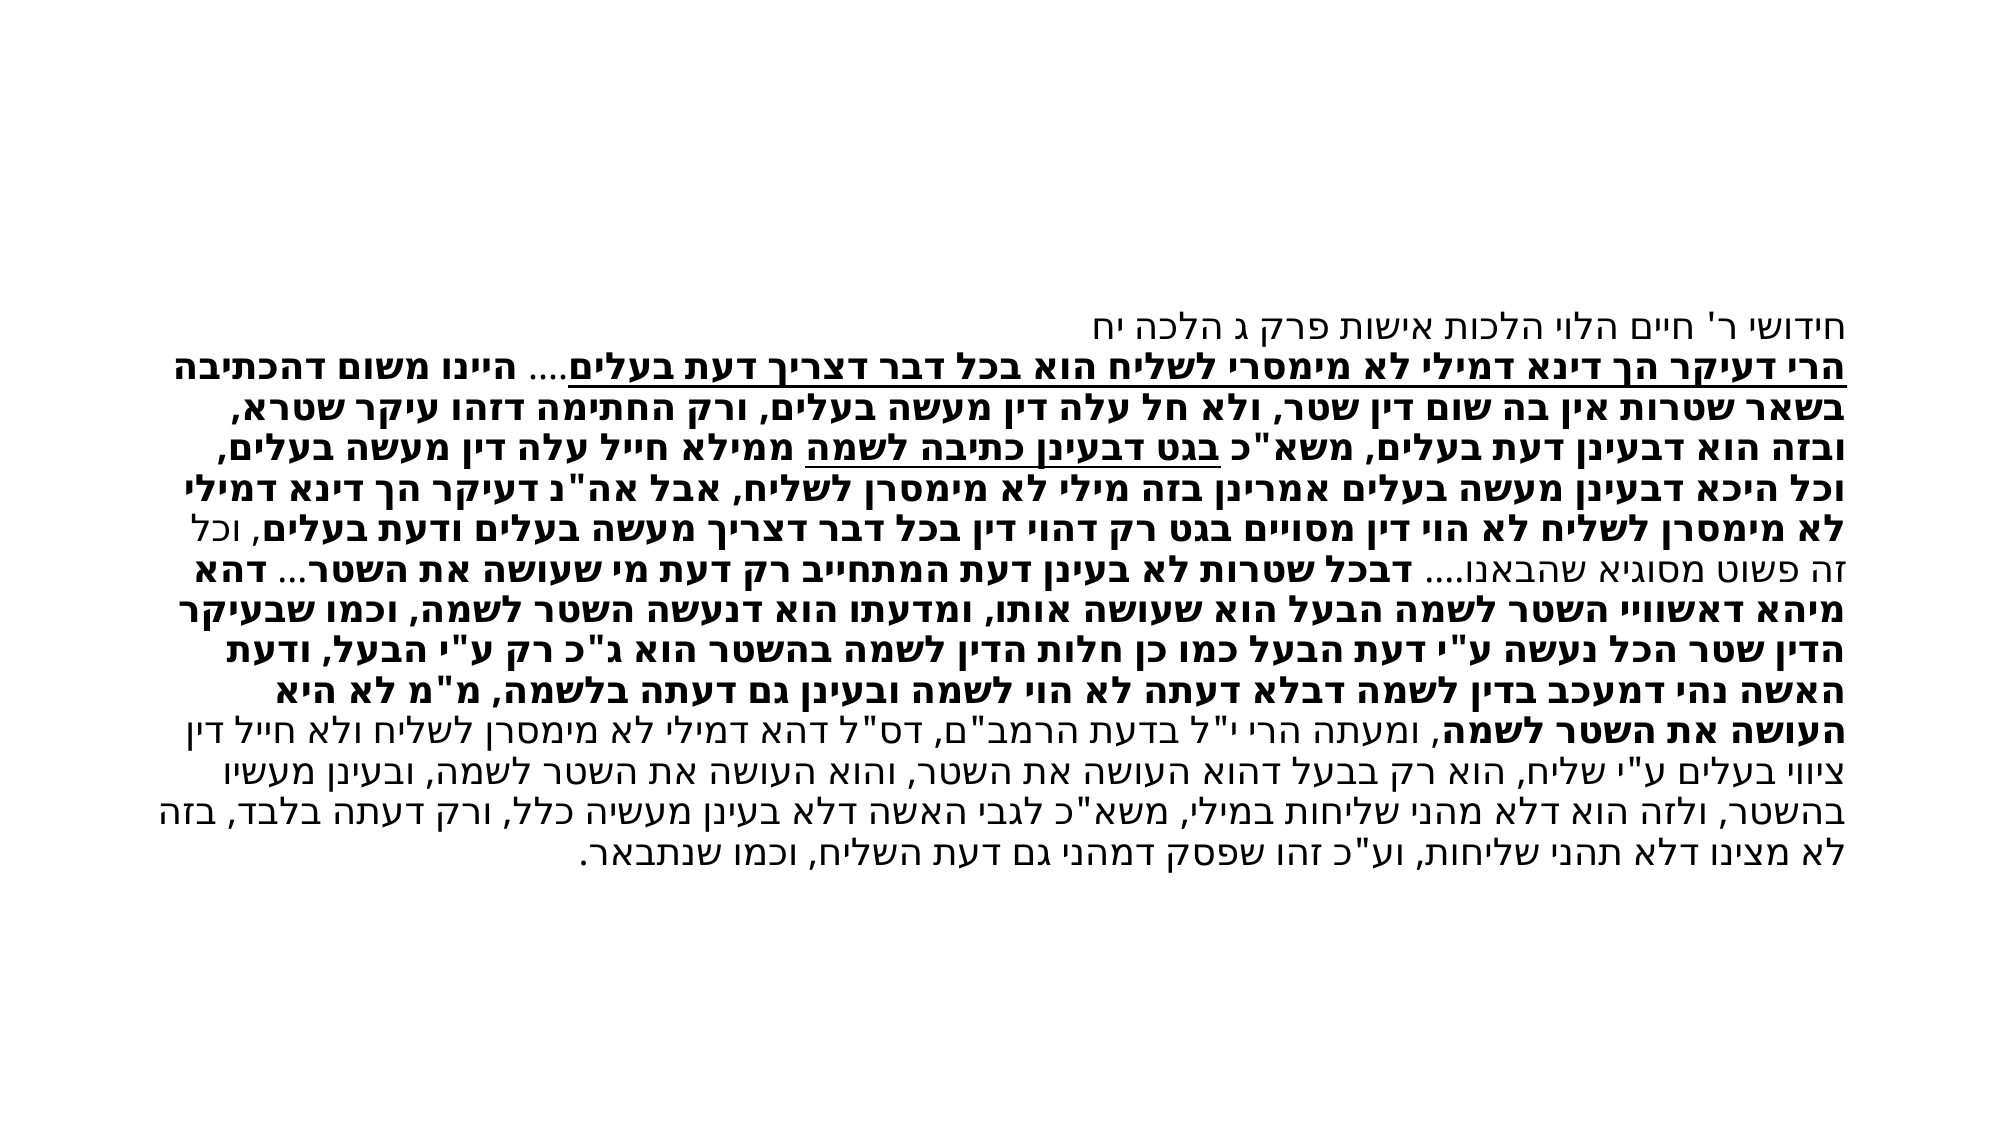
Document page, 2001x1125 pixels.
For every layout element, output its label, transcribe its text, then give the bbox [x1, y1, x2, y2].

list חידושי ר' חיים הלוי הלכות אישות פרק ג הלכה יח הרי דעיקר הך דינא דמילי לא מימסרי לשליח הוא בכל דבר דצריך דעת בעלים.... היינו משום דהכתיבה בשאר שטרות אין בה שום דין שטר, ולא חל עלה דין מעשה בעלים, ורק החתימה דזהו עיקר שטרא, ובזה הוא דבעינן דעת בעלים, משא"כ בגט דבעינן כתיבה לשמה ממילא חייל עלה דין מעשה בעלים, וכל היכא דבעינן מעשה בעלים אמרינן בזה מילי לא מימסרן לשליח, אבל אה"נ דעיקר הך דינא דמילי לא מימסרן לשליח לא הוי דין מסויים בגט רק דהוי דין בכל דבר דצריך מעשה בעלים ודעת בעלים, וכל זה פשוט מסוגיא שהבאנו.... דבכל שטרות לא בעינן דעת המתחייב רק דעת מי שעושה את השטר... דהא מיהא דאשוויי השטר לשמה הבעל הוא שעושה אותו, ומדעתו הוא דנעשה השטר לשמה, וכמו שבעיקר הדין שטר הכל נעשה ע"י דעת הבעל כמו כן חלות הדין לשמה בהשטר הוא ג"כ רק ע"י הבעל, ודעת האשה נהי דמעכב בדין לשמה דבלא דעתה לא הוי לשמה ובעינן גם דעתה בלשמה, מ"מ לא היא העושה את השטר לשמה, ומעתה הרי י"ל בדעת הרמב"ם, דס"ל דהא דמילי לא מימסרן לשליח ולא חייל דין ציווי בעלים ע"י שליח, הוא רק בבעל דהוא העושה את השטר, והוא העושה את השטר לשמה, ובעינן מעשיו בהשטר, ולזה הוא דלא מהני שליחות במילי, משא"כ לגבי האשה דלא בעינן מעשיה כלל, ורק דעתה בלבד, בזה לא מצינו דלא תהני שליחות, וע"כ זהו שפסק דמהני גם דעת השליח, וכמו שנתבאר. [137, 299, 1863, 1014]
